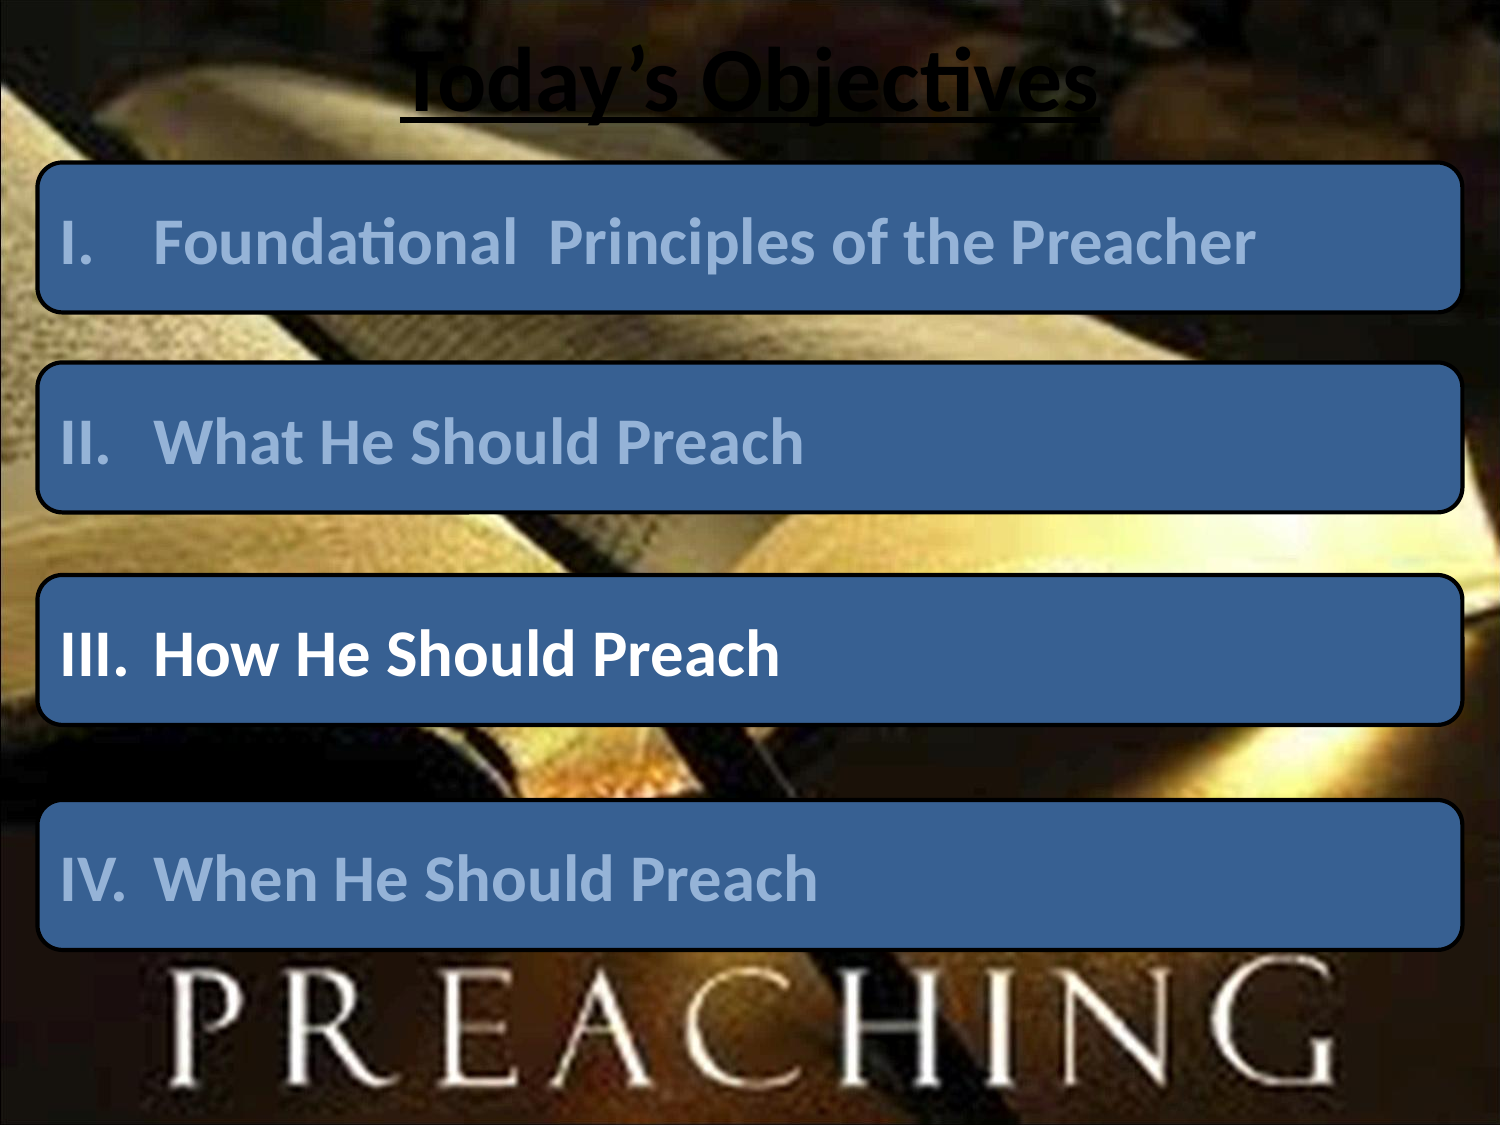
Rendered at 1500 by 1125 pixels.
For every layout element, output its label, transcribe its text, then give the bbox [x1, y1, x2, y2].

title Today’s Objectives [74, 0, 1426, 151]
text_box How He Should Preach [35, 572, 1465, 728]
text_box What He Should Preach [35, 360, 1465, 515]
text_box When He Should Preach [35, 797, 1465, 953]
picture [0, 0, 1500, 1125]
text_box Foundational Principles of the Preacher [35, 160, 1465, 315]
